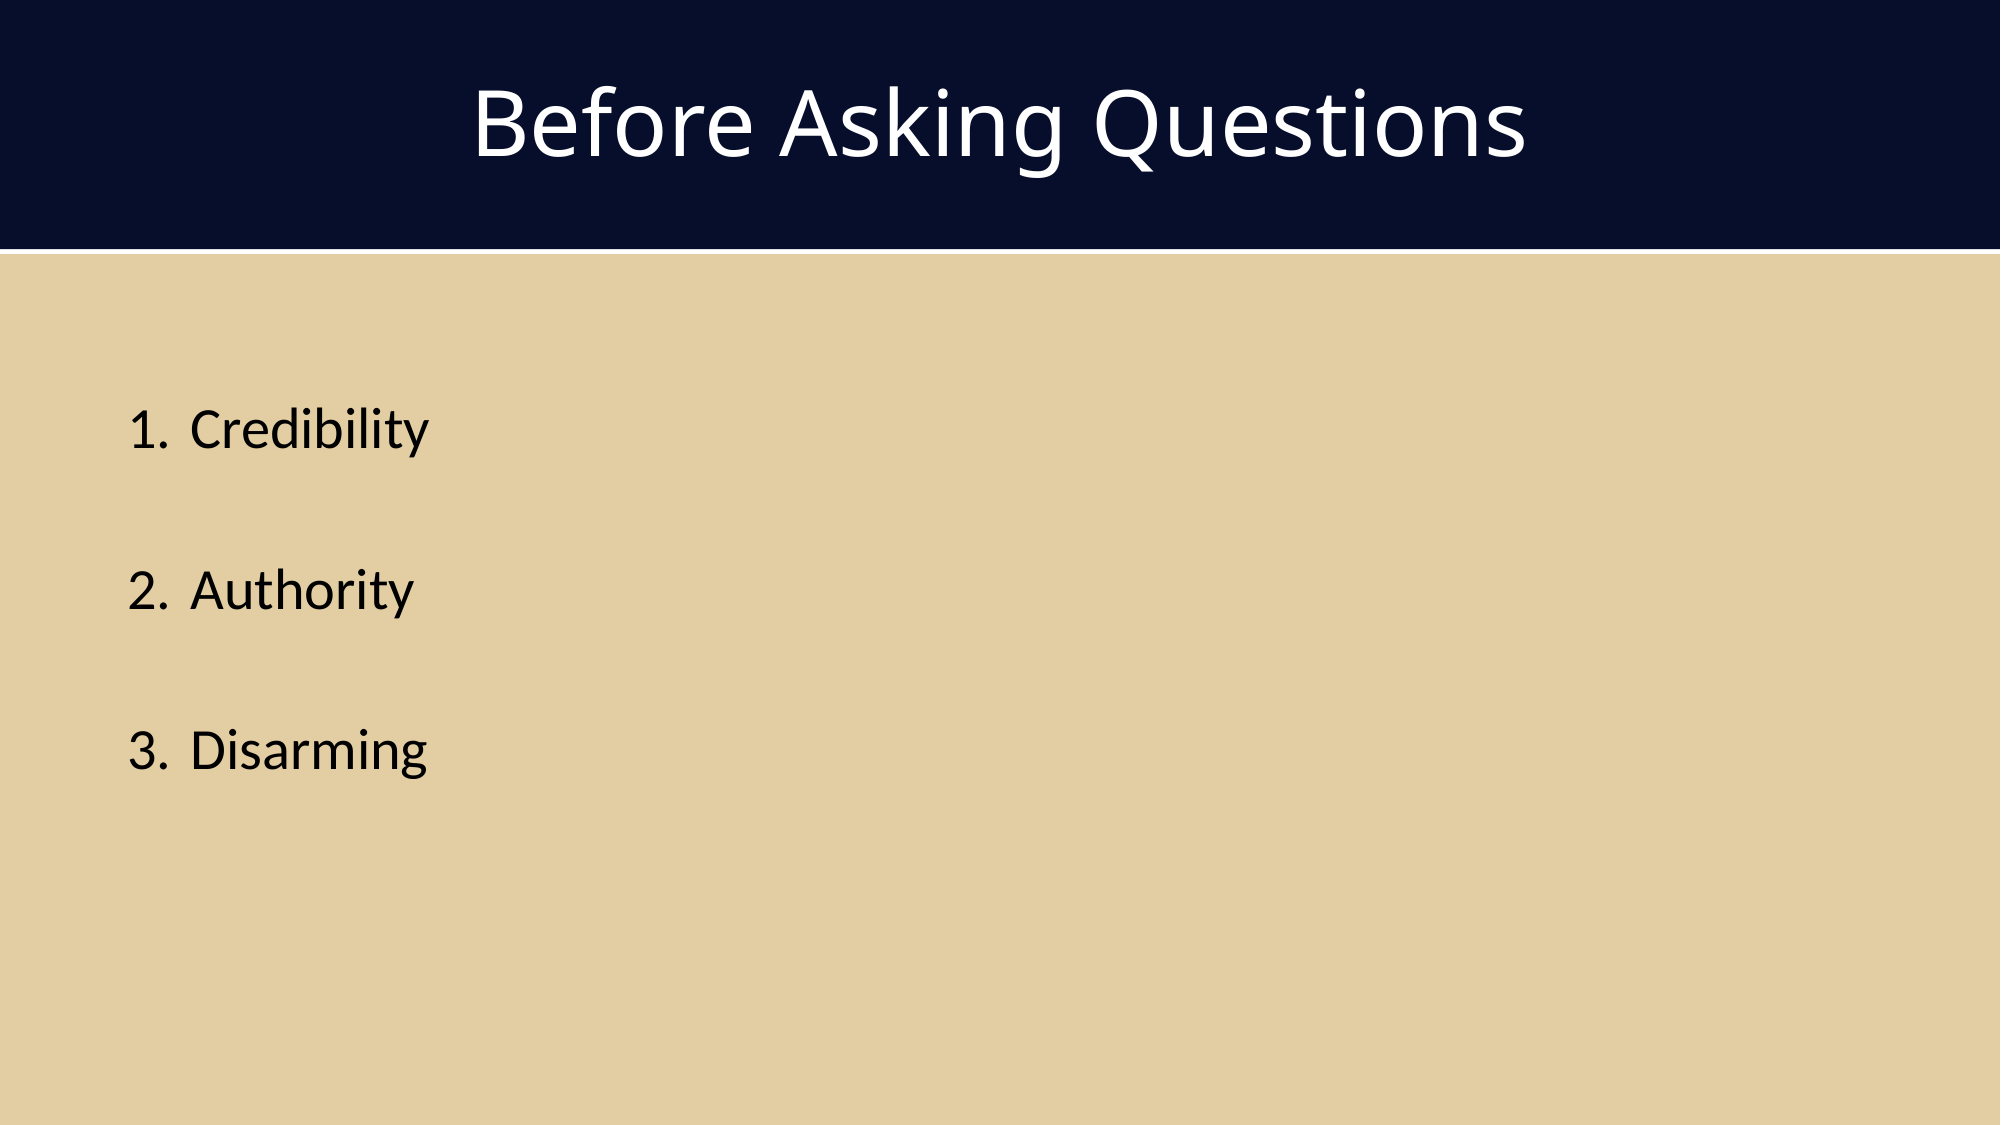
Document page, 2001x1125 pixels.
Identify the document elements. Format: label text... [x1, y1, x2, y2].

text_box Before Asking Questions [249, 56, 1750, 198]
text_box [0, 0, 2000, 250]
text_box Credibility Authority Disarming [0, 254, 2000, 1125]
